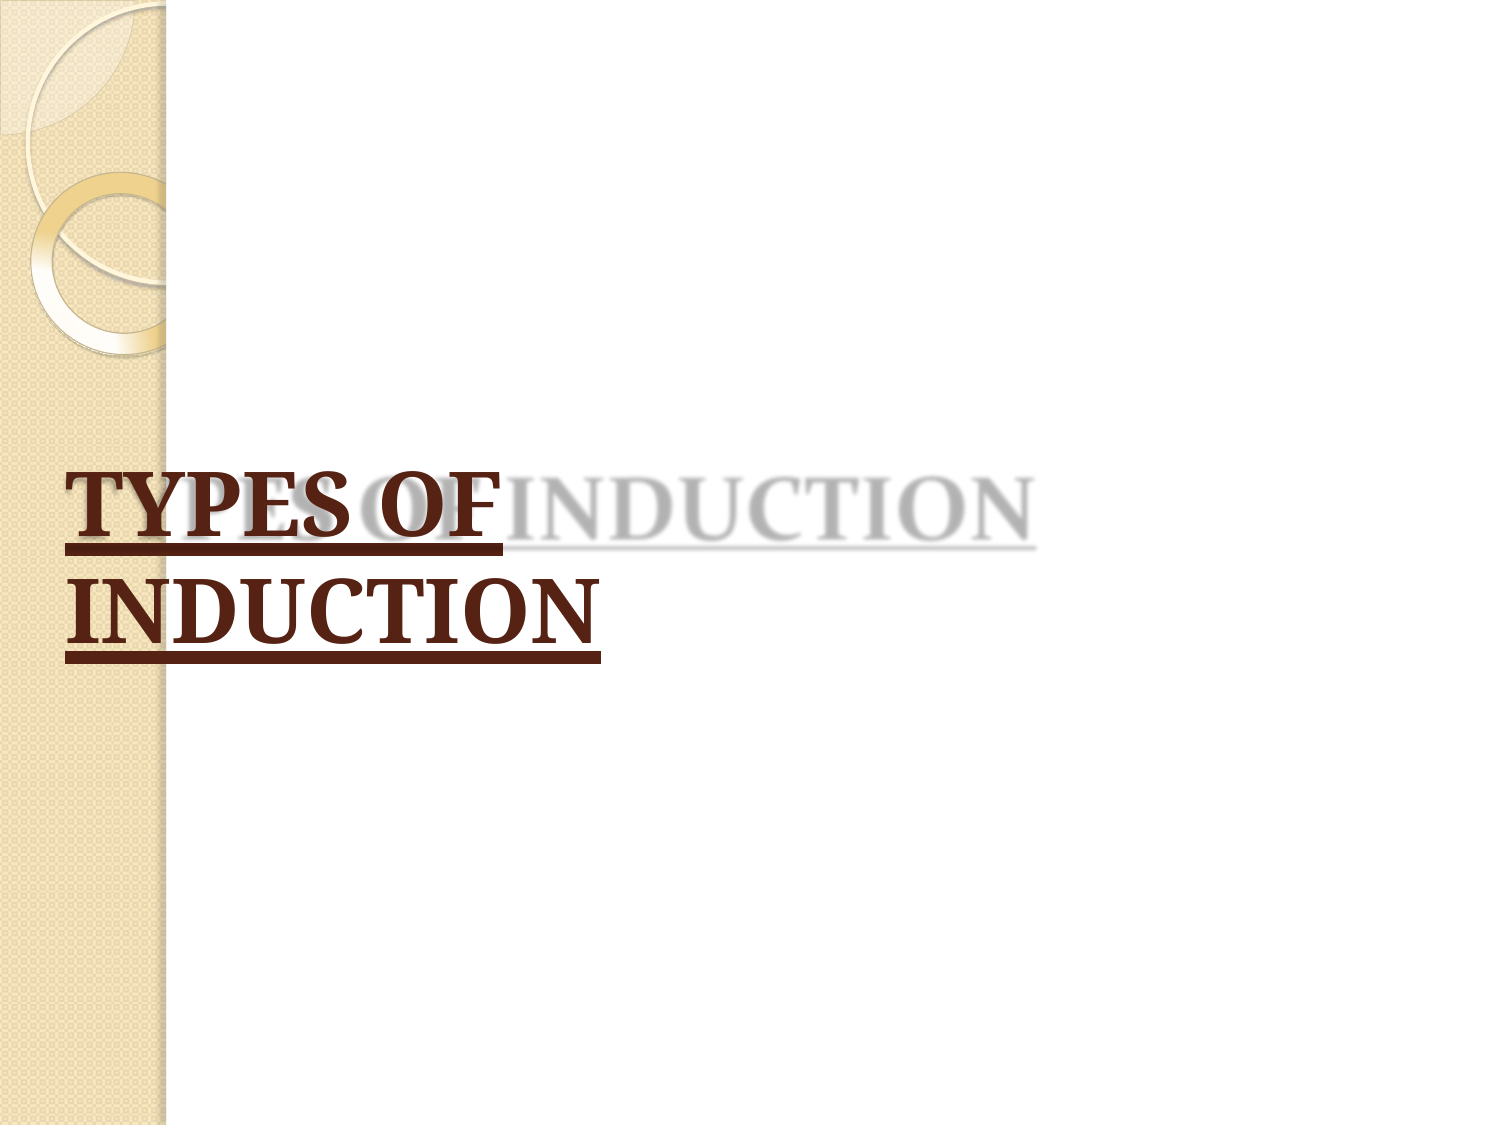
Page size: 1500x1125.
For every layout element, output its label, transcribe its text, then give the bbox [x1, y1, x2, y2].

picture [0, 0, 1118, 1125]
title TYPES OF INDUCTION [62, 444, 1039, 538]
title TYPES OF INDUCTION [62, 566, 1039, 662]
